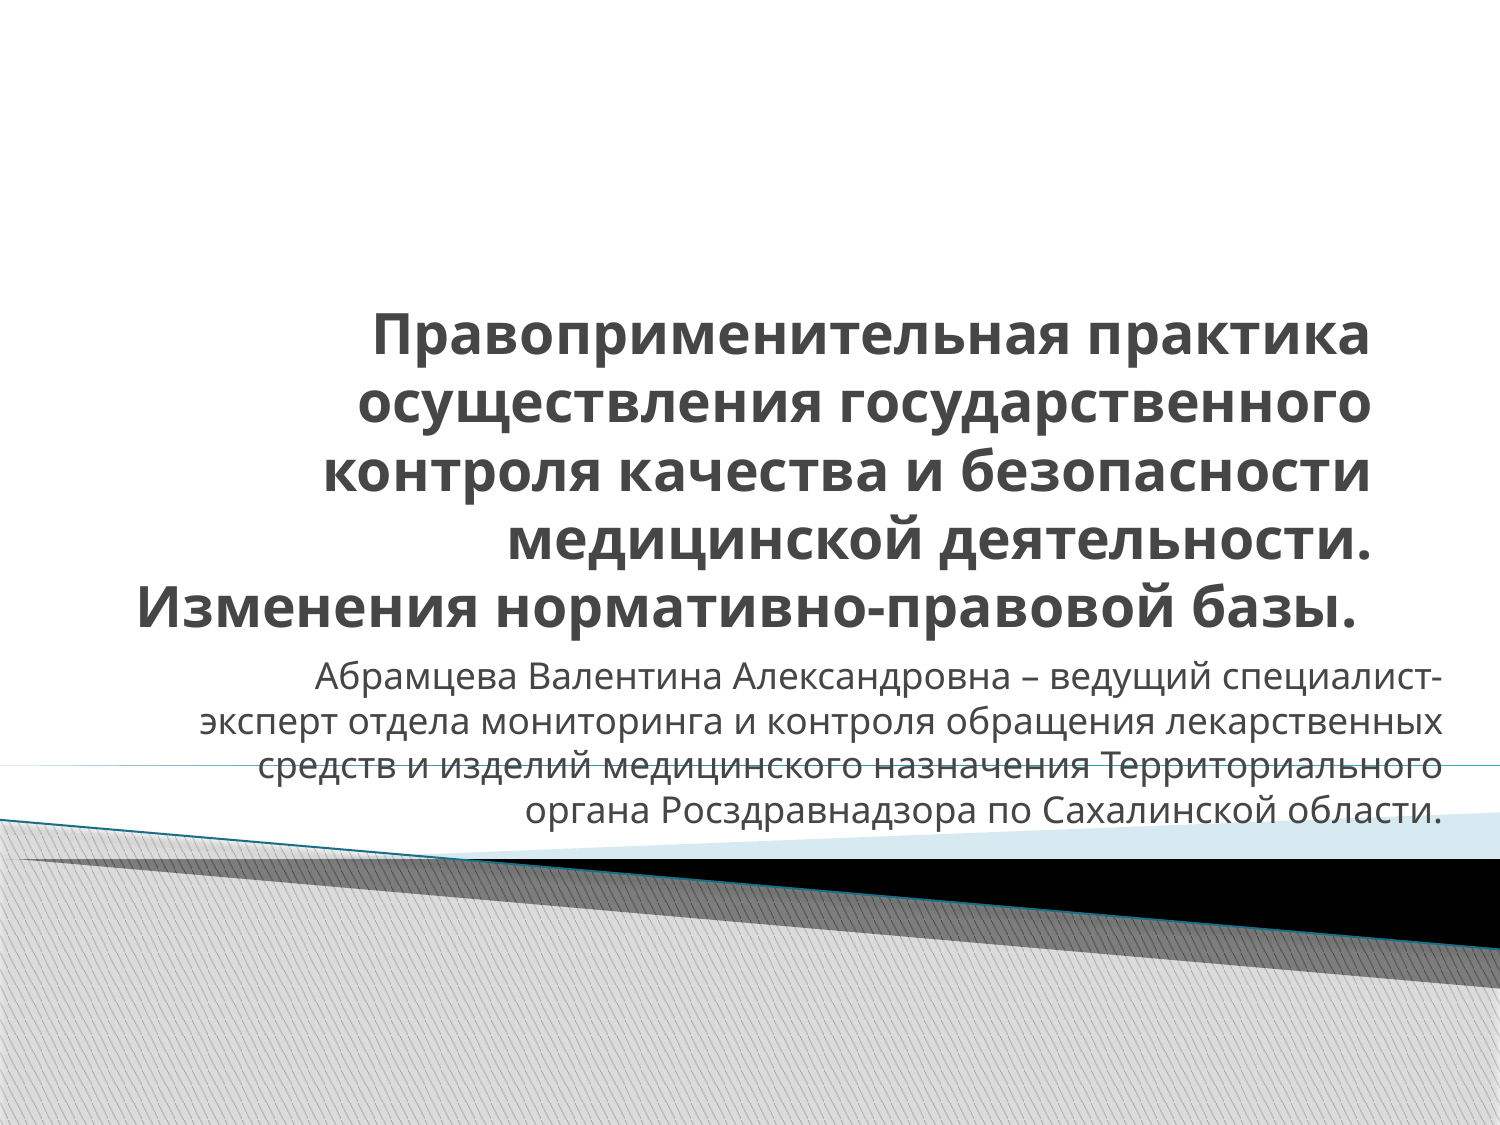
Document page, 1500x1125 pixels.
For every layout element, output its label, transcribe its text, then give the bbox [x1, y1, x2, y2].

title Правоприменительная практика осуществления государственного контроля качества и безопасности медицинской деятельности. Изменения нормативно-правовой базы. [112, 278, 1388, 647]
subtitle Абрамцева Валентина Александровна – ведущий специалист-эксперт отдела мониторинга и контроля обращения лекарственных средств и изделий медицинского назначения Территориального органа Росздравнадзора по Сахалинской области. [183, 645, 1458, 842]
picture [5, 859, 1500, 989]
